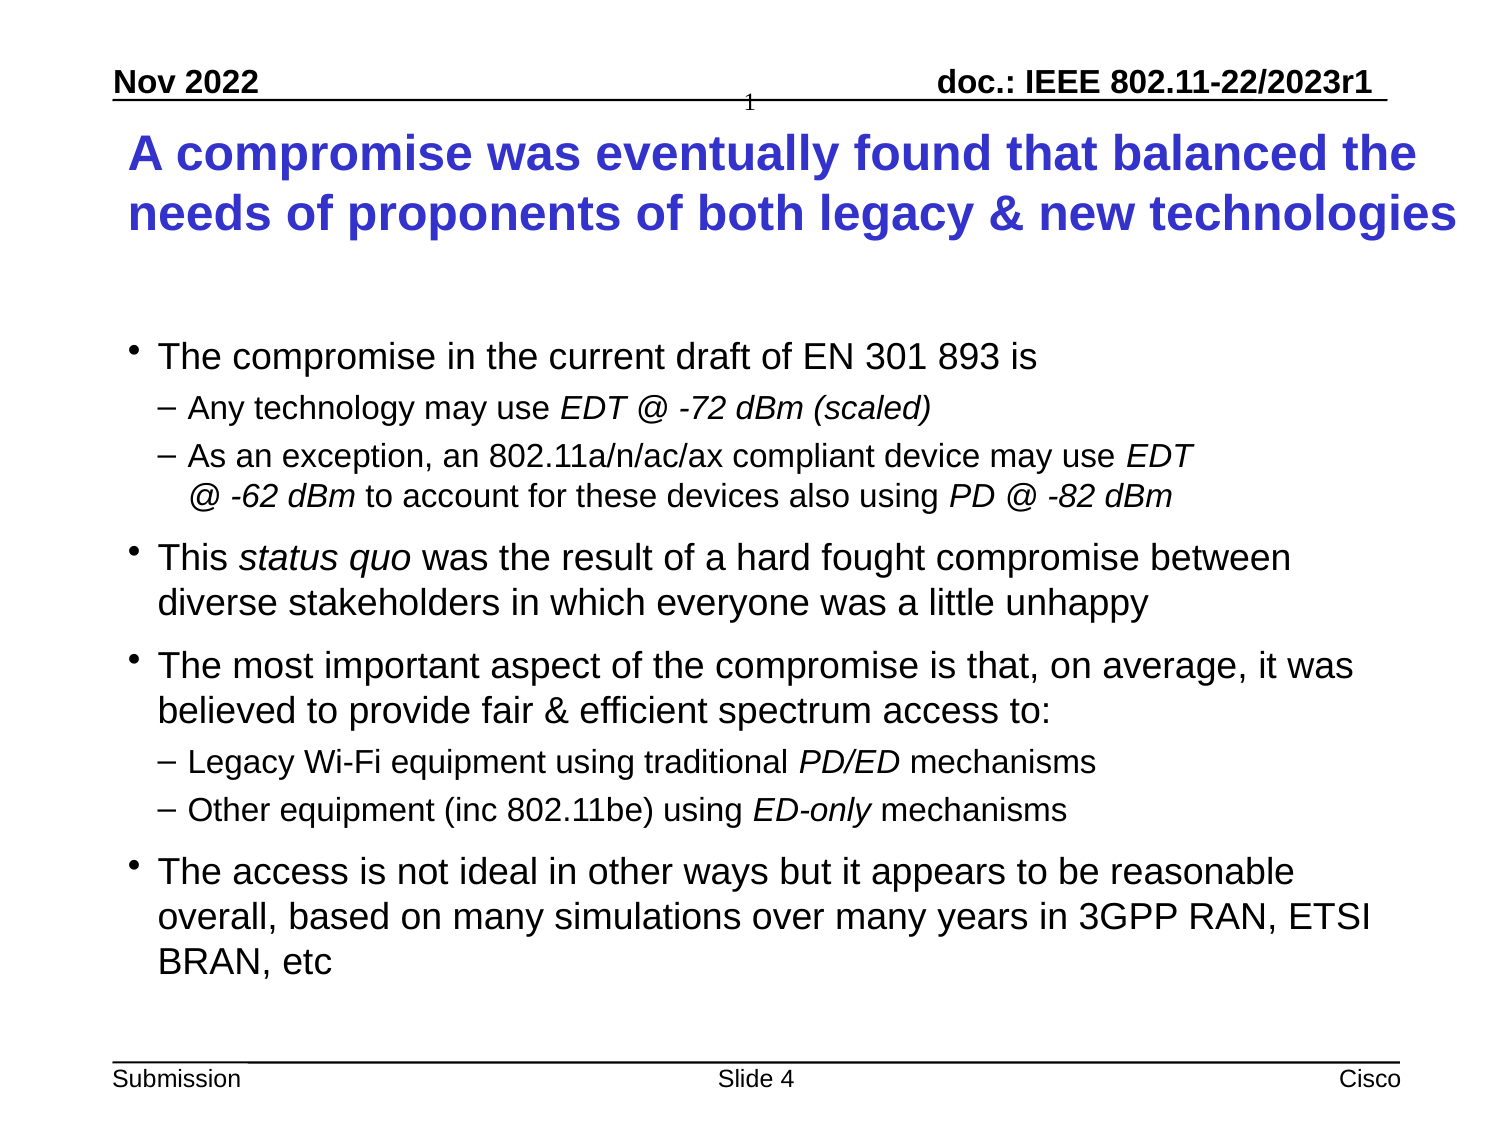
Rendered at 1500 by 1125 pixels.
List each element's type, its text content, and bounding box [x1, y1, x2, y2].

list The compromise in the current draft of EN 301 893 is Any technology may use EDT @ -72 dBm (scaled) As an exception, an 802.11a/n/ac/ax compliant device may use EDT @ -62 dBm to account for these devices also using PD @ -82 dBm This status quo was the result of a hard fought compromise between diverse stakeholders in which everyone was a little unhappy The most important aspect of the compromise is that, on average, it was believed to provide fair & efficient spectrum access to: Legacy Wi-Fi equipment using traditional PD/ED mechanisms Other equipment (inc 802.11be) using ED-only mechanisms The access is not ideal in other ways but it appears to be reasonable overall, based on many simulations over many years in 3GPP RAN, ETSI BRAN, etc [112, 324, 1388, 1000]
slide_number Slide 4 [709, 1061, 803, 1093]
title A compromise was eventually found that balanced the needs of proponents of both legacy & new technologies [112, 112, 1488, 288]
footer Cisco [1320, 1061, 1402, 1093]
